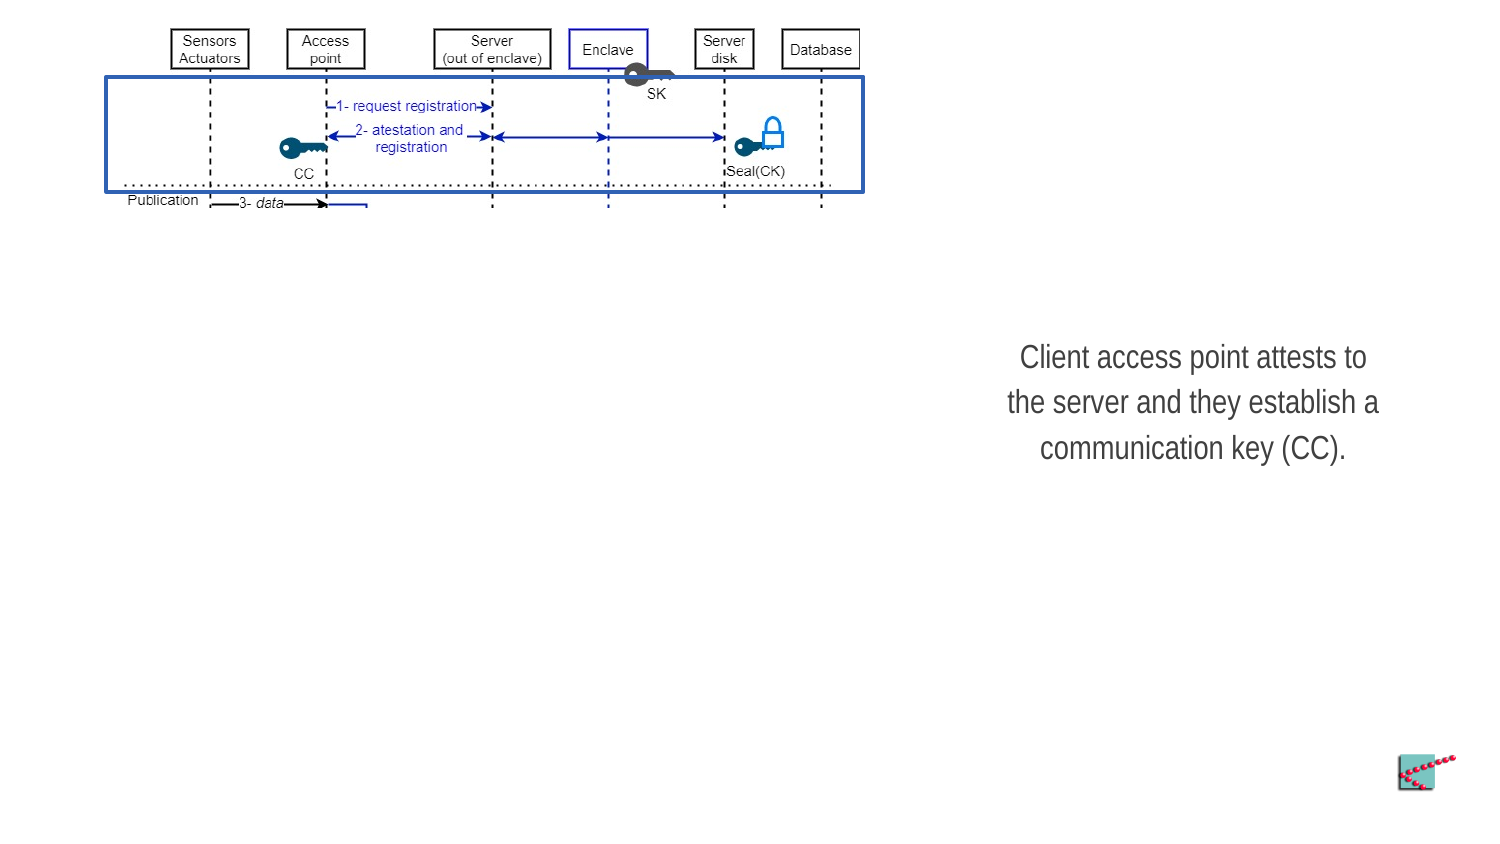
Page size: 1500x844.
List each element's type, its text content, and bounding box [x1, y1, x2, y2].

picture [123, 27, 861, 208]
list Client access point attests to the server and they establish a communication key (CC). [991, 313, 1396, 819]
picture [1397, 753, 1456, 792]
text_box [104, 75, 118, 194]
